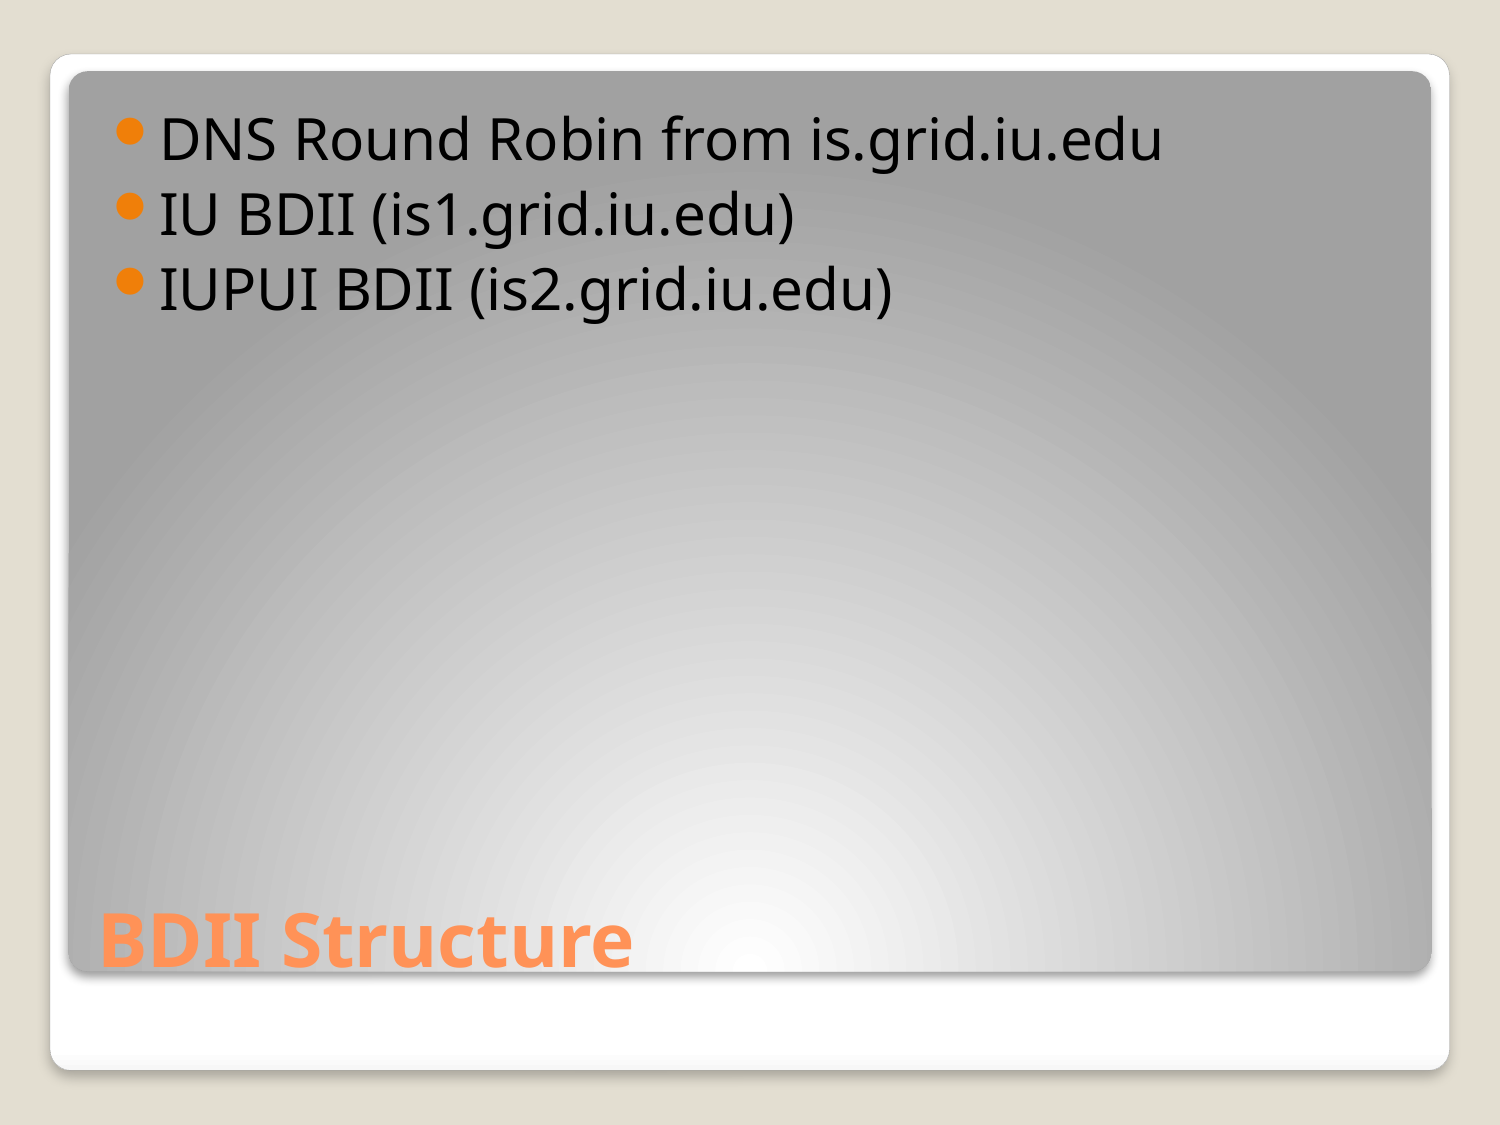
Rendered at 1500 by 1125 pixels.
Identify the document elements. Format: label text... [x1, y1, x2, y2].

list DNS Round Robin from is.grid.iu.edu IU BDII (is1.grid.iu.edu) IUPUI BDII (is2.grid.iu.edu) [82, 86, 1425, 774]
title BDII Structure [82, 817, 1425, 990]
